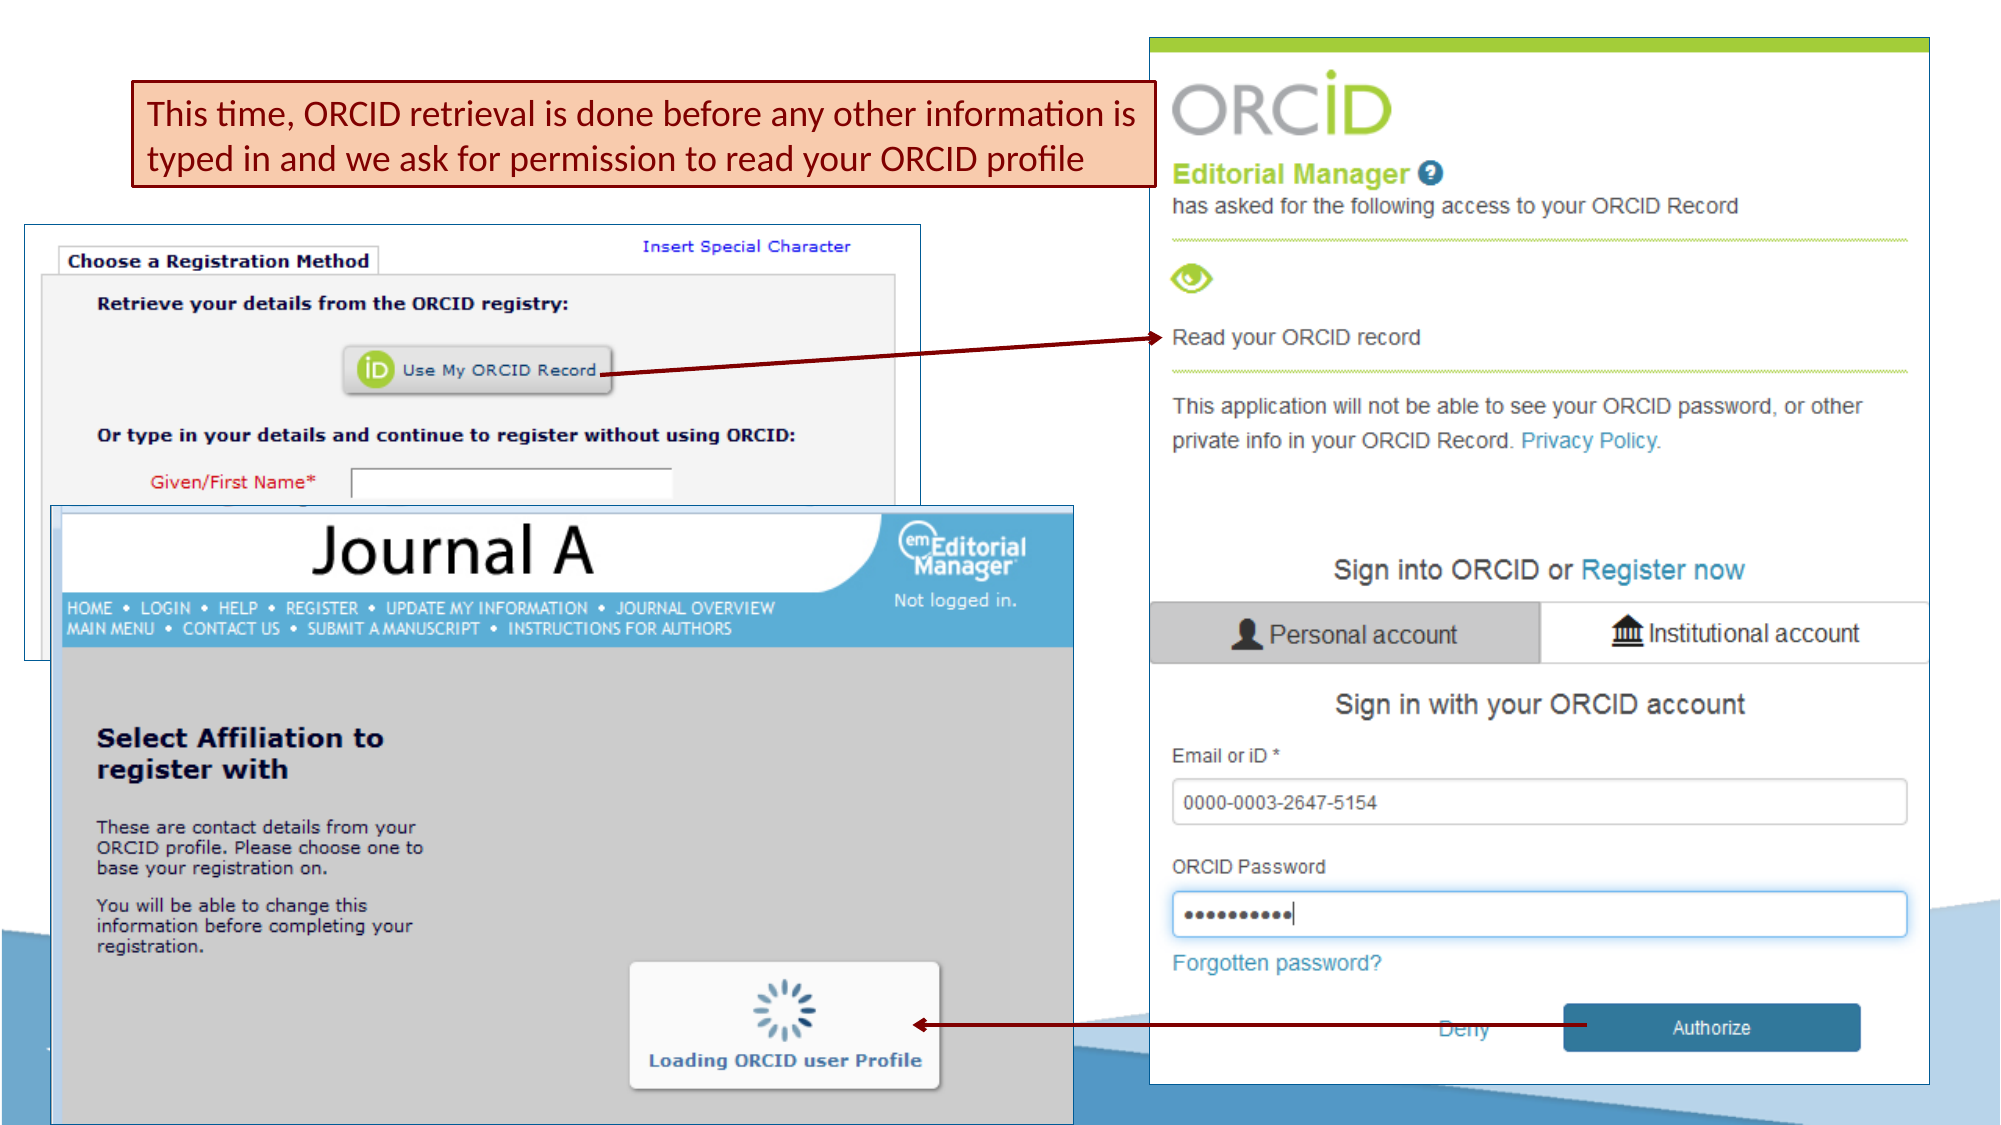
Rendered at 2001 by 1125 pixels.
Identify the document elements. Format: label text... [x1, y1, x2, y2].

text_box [599, 337, 1163, 375]
picture [1, 0, 2000, 1125]
text_box This time, ORCID retrieval is done before any other information is typed in and we ask for permission to read your ORCID profile [132, 81, 1149, 187]
